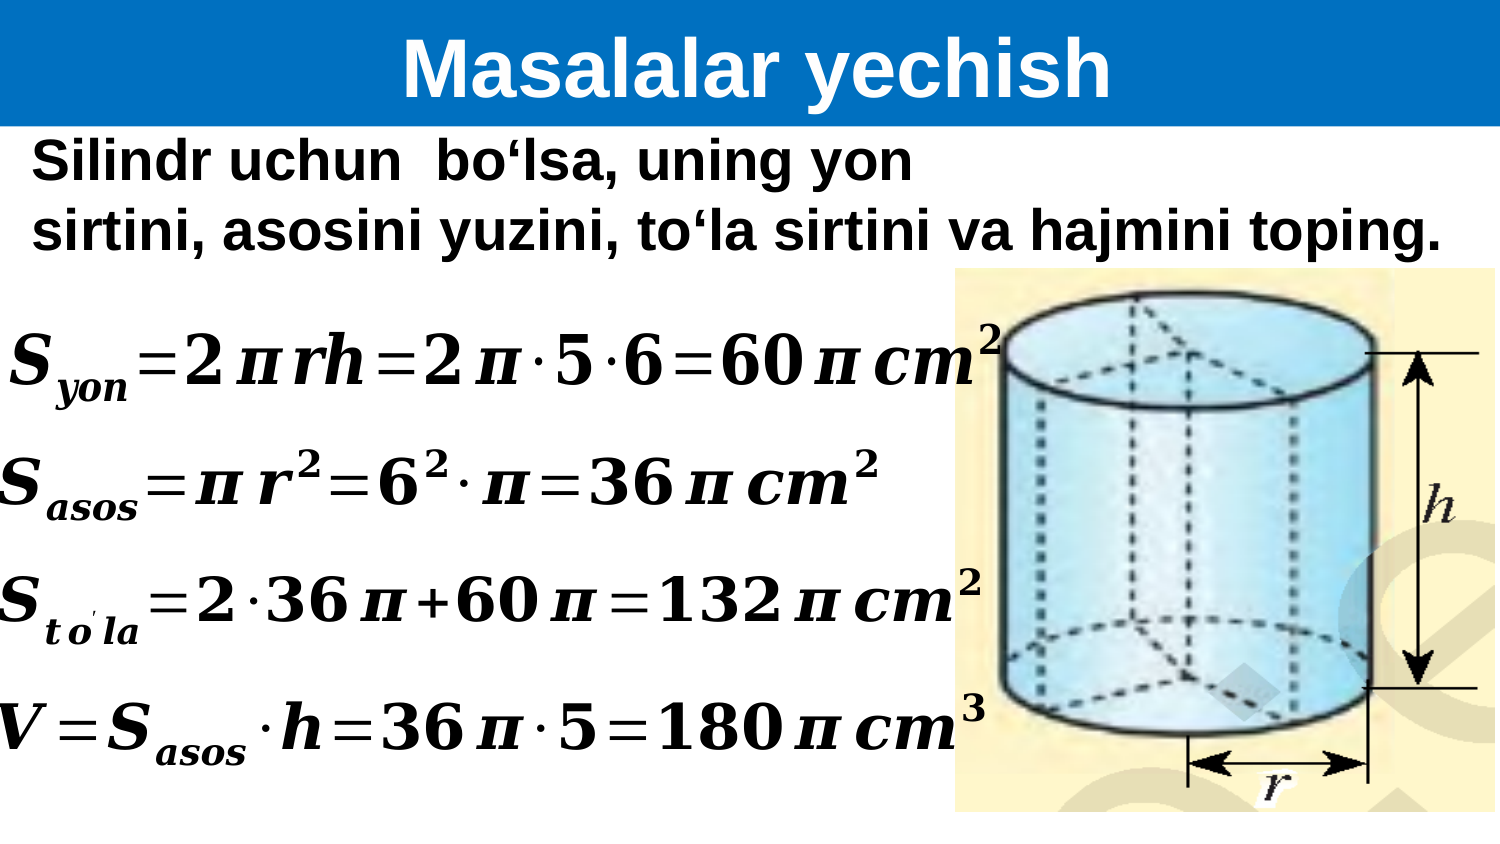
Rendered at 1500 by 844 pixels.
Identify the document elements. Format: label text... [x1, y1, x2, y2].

picture [954, 268, 1495, 812]
text_box Masalalar yechish [56, 9, 1460, 114]
text_box [0, 0, 1500, 127]
